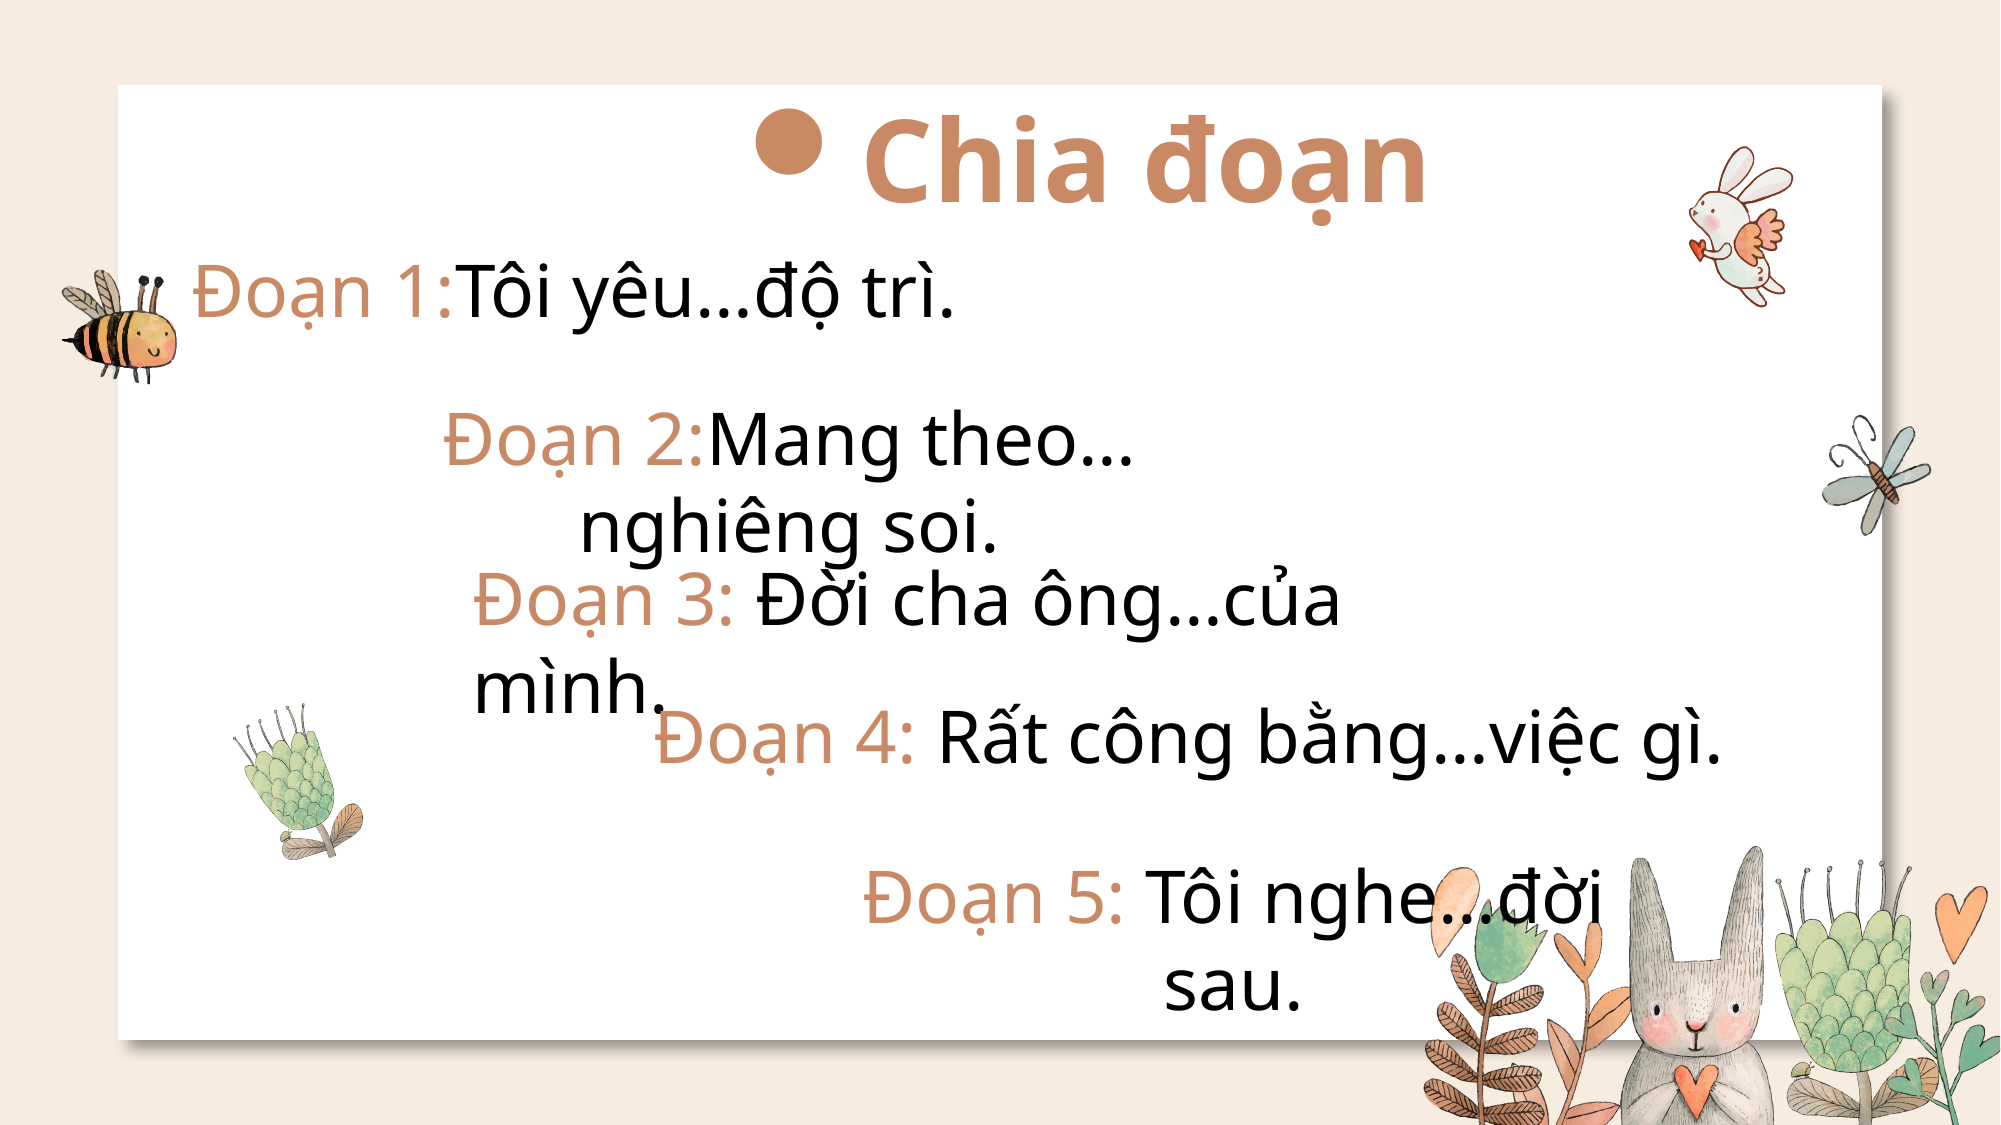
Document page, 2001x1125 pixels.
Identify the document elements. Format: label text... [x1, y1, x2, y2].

text_box Đoạn 3: Đời cha ông…của mình. [457, 545, 1556, 793]
text_box Đoạn 4: Rất công bằng…việc gì. [638, 683, 1991, 844]
text_box Chia đoạn [698, 80, 1481, 233]
text_box Đoạn 5: Tôi nghe…đời sau. [794, 842, 1674, 1091]
text_box Đoạn 2:Mang theo…nghiêng soi. [285, 385, 1294, 633]
text_box Đoạn 1:Tôi yêu…độ trì. [176, 236, 1153, 397]
picture [1688, 146, 1794, 308]
